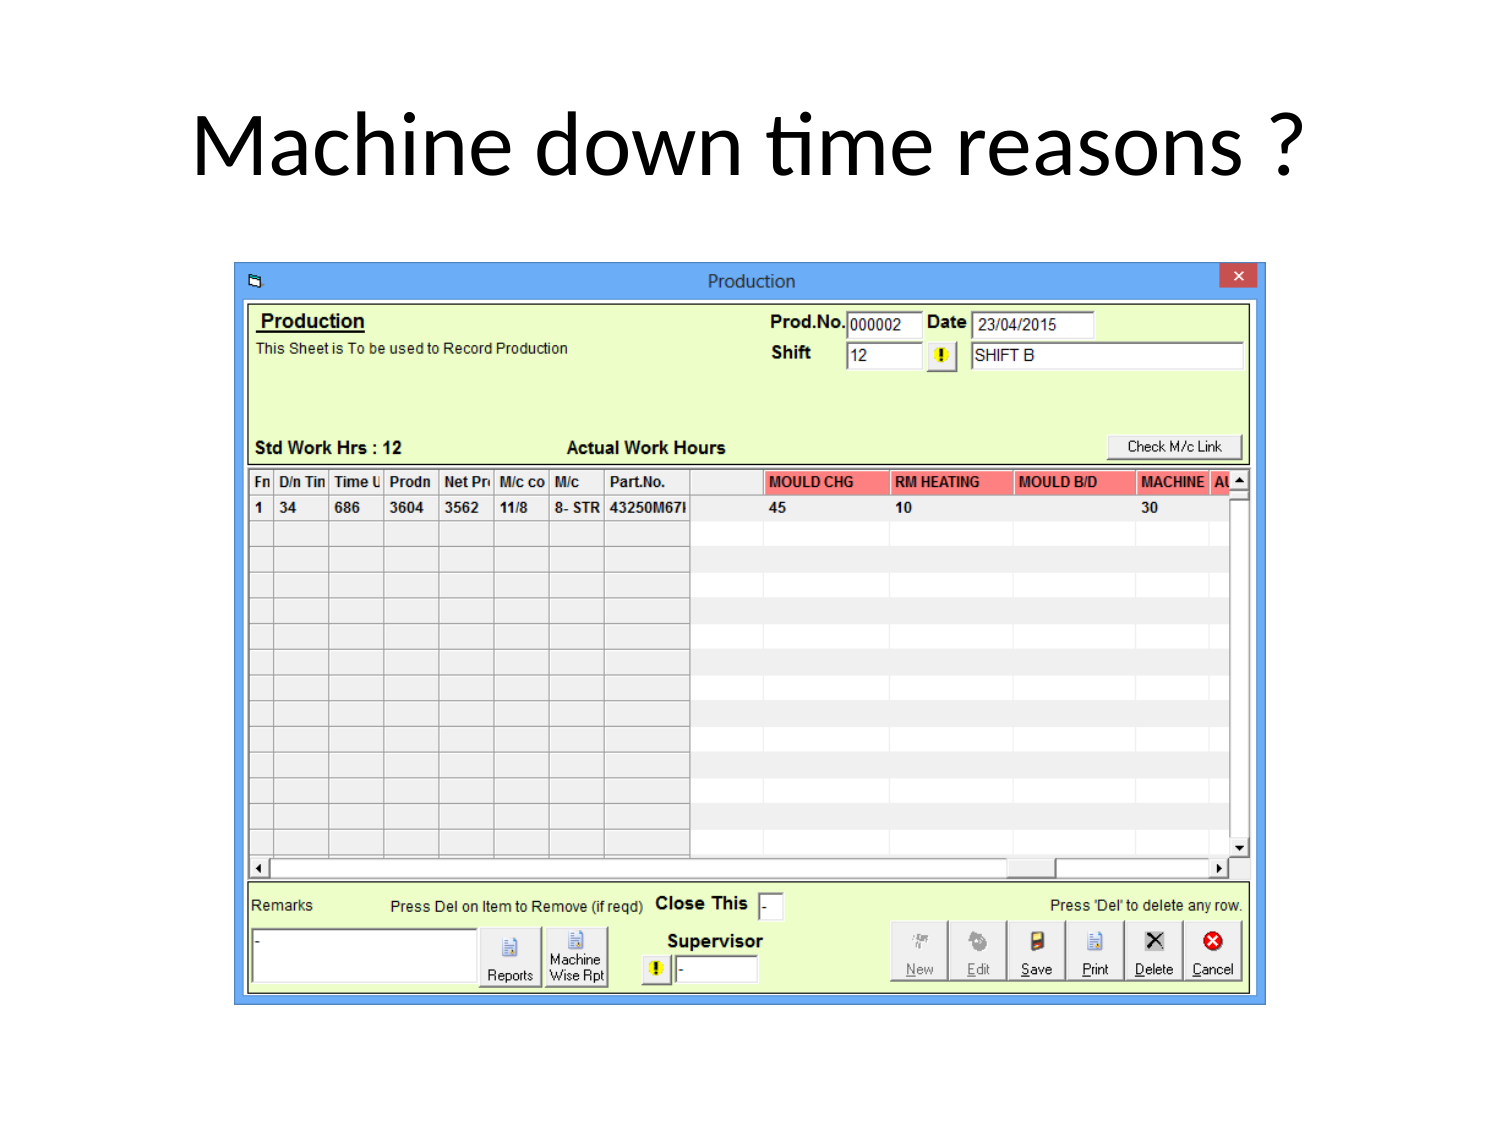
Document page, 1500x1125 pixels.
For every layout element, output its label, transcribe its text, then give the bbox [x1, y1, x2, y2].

title Machine down time reasons ? [75, 45, 1425, 233]
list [234, 262, 1266, 1006]
